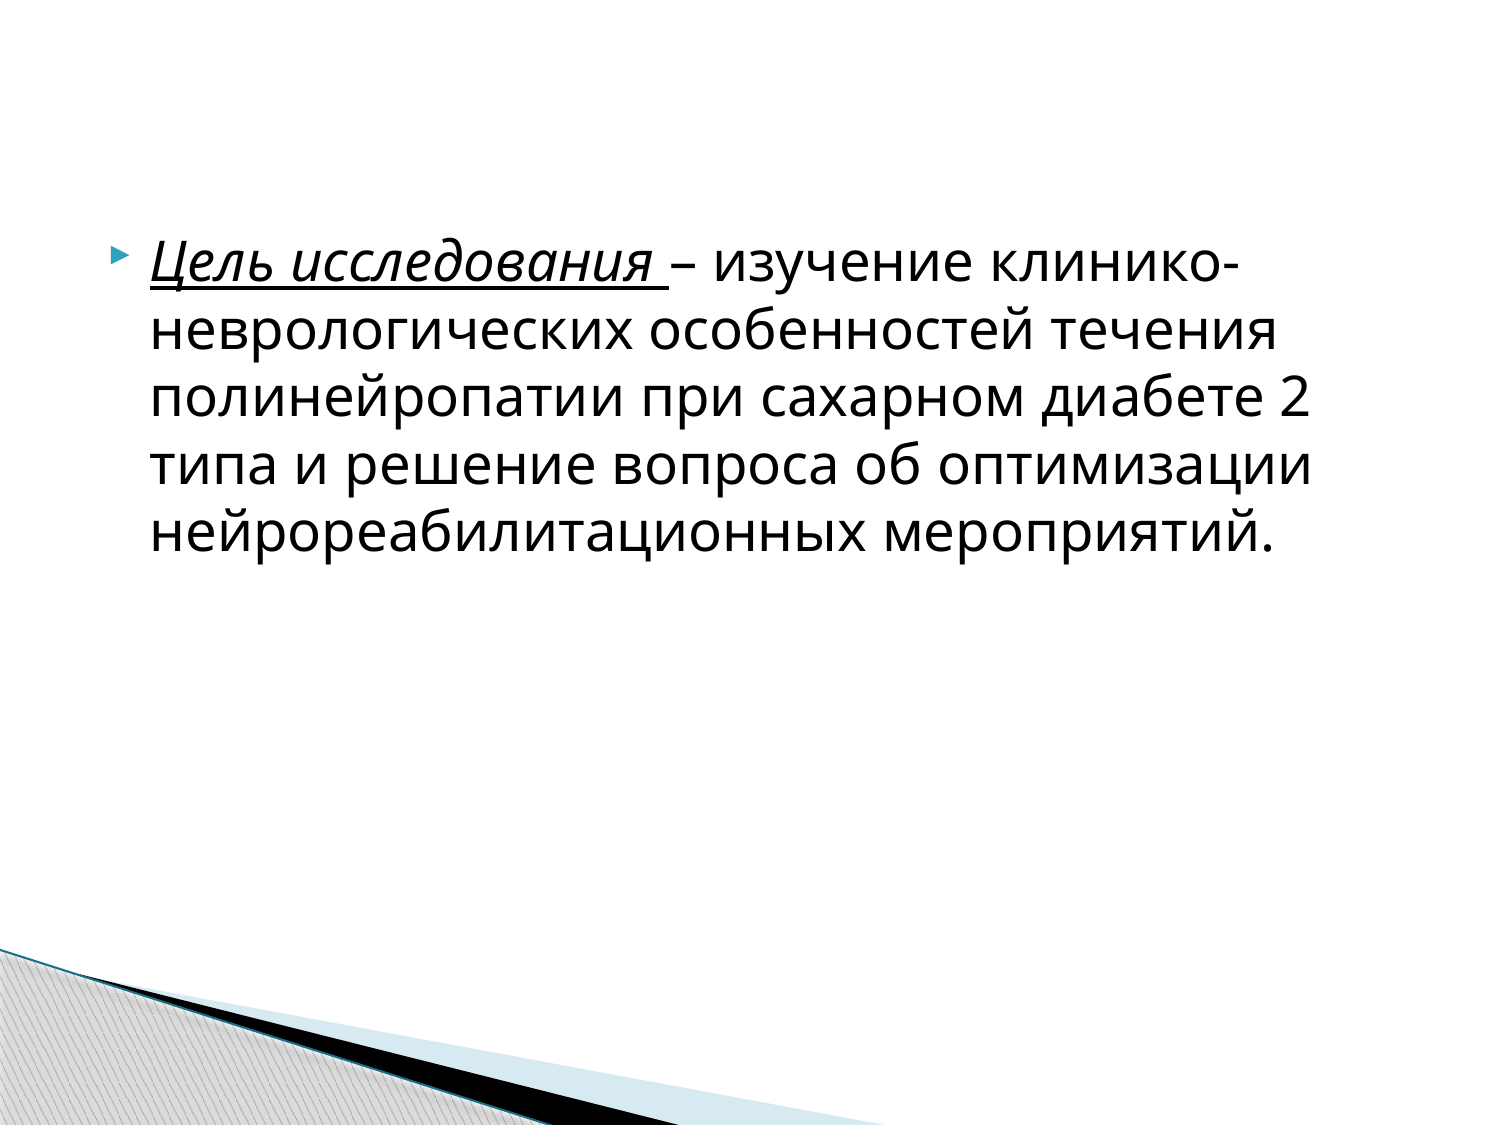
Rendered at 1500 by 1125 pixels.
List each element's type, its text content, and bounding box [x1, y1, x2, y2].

list Цель исследования – изучение клинико-неврологических особенностей течения полинейропатии при сахарном диабете 2 типа и решение вопроса об оптимизации нейрореабилитационных мероприятий. [75, 66, 1425, 986]
